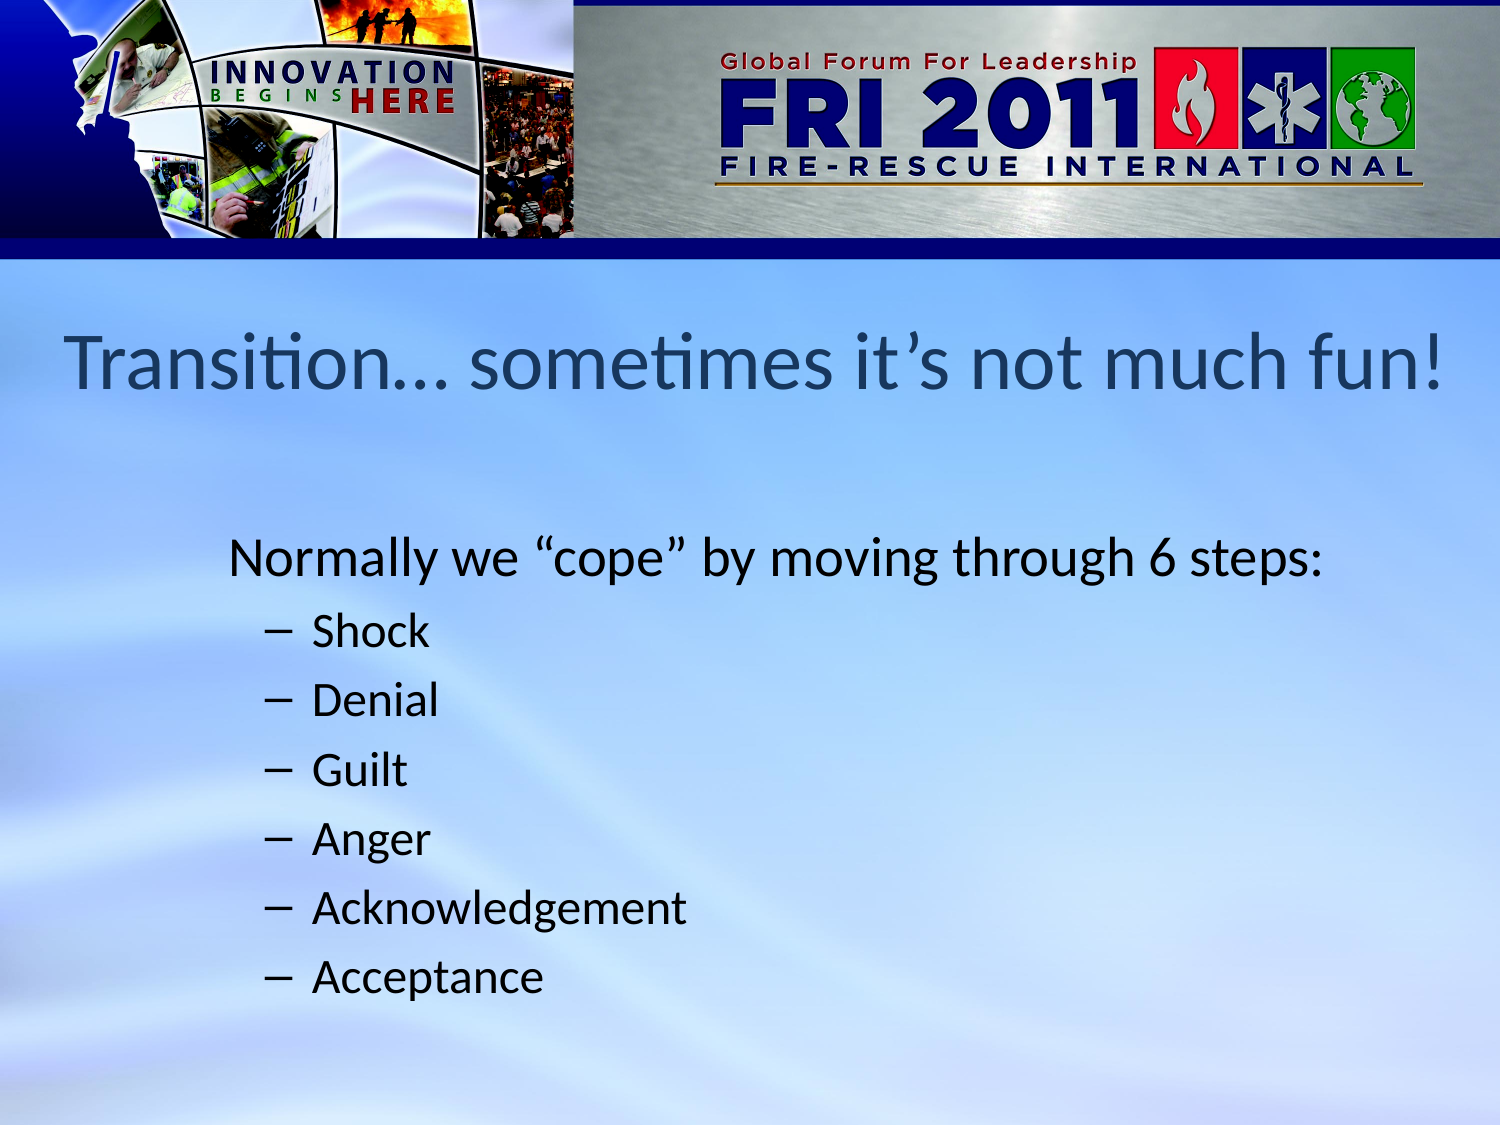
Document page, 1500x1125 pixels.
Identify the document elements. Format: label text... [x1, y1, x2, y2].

picture [0, 0, 1500, 1125]
title Transition… sometimes it’s not much fun! [37, 287, 1476, 426]
list Normally we “cope” by moving through 6 steps: Shock Denial Guilt Anger Acknowledgement Acceptance [174, 512, 1438, 1013]
